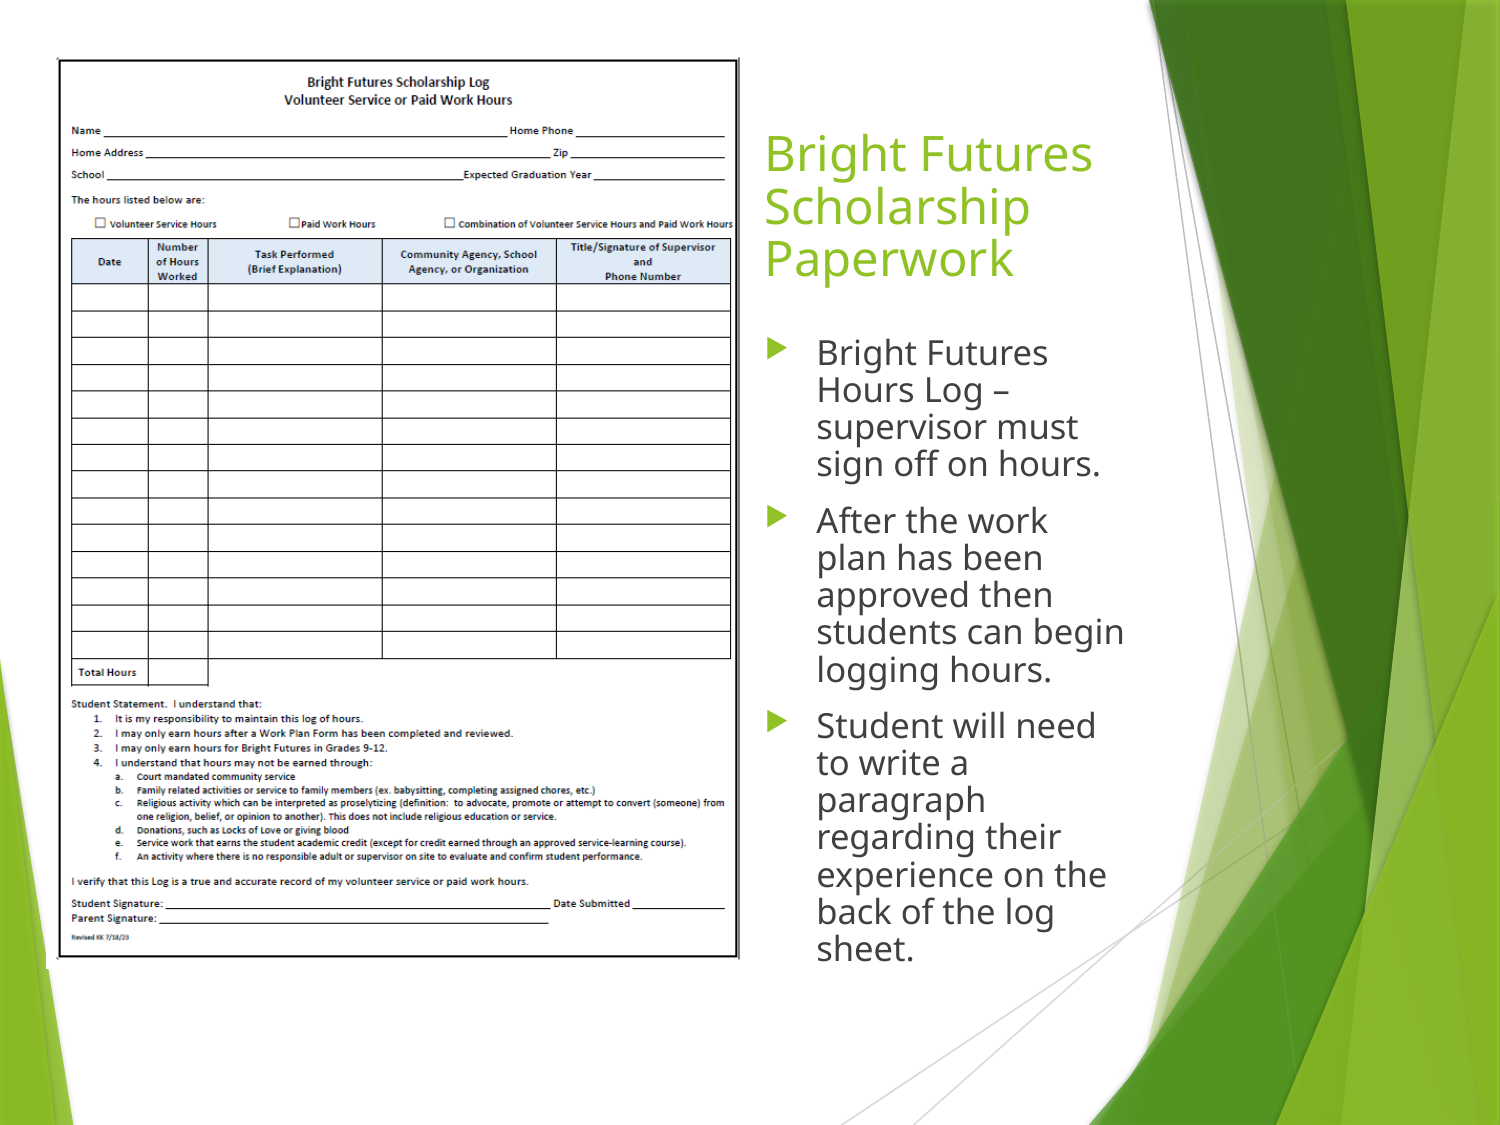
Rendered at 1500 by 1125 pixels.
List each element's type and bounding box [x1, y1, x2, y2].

text_box [0, 0, 1500, 1125]
picture [45, 47, 751, 970]
